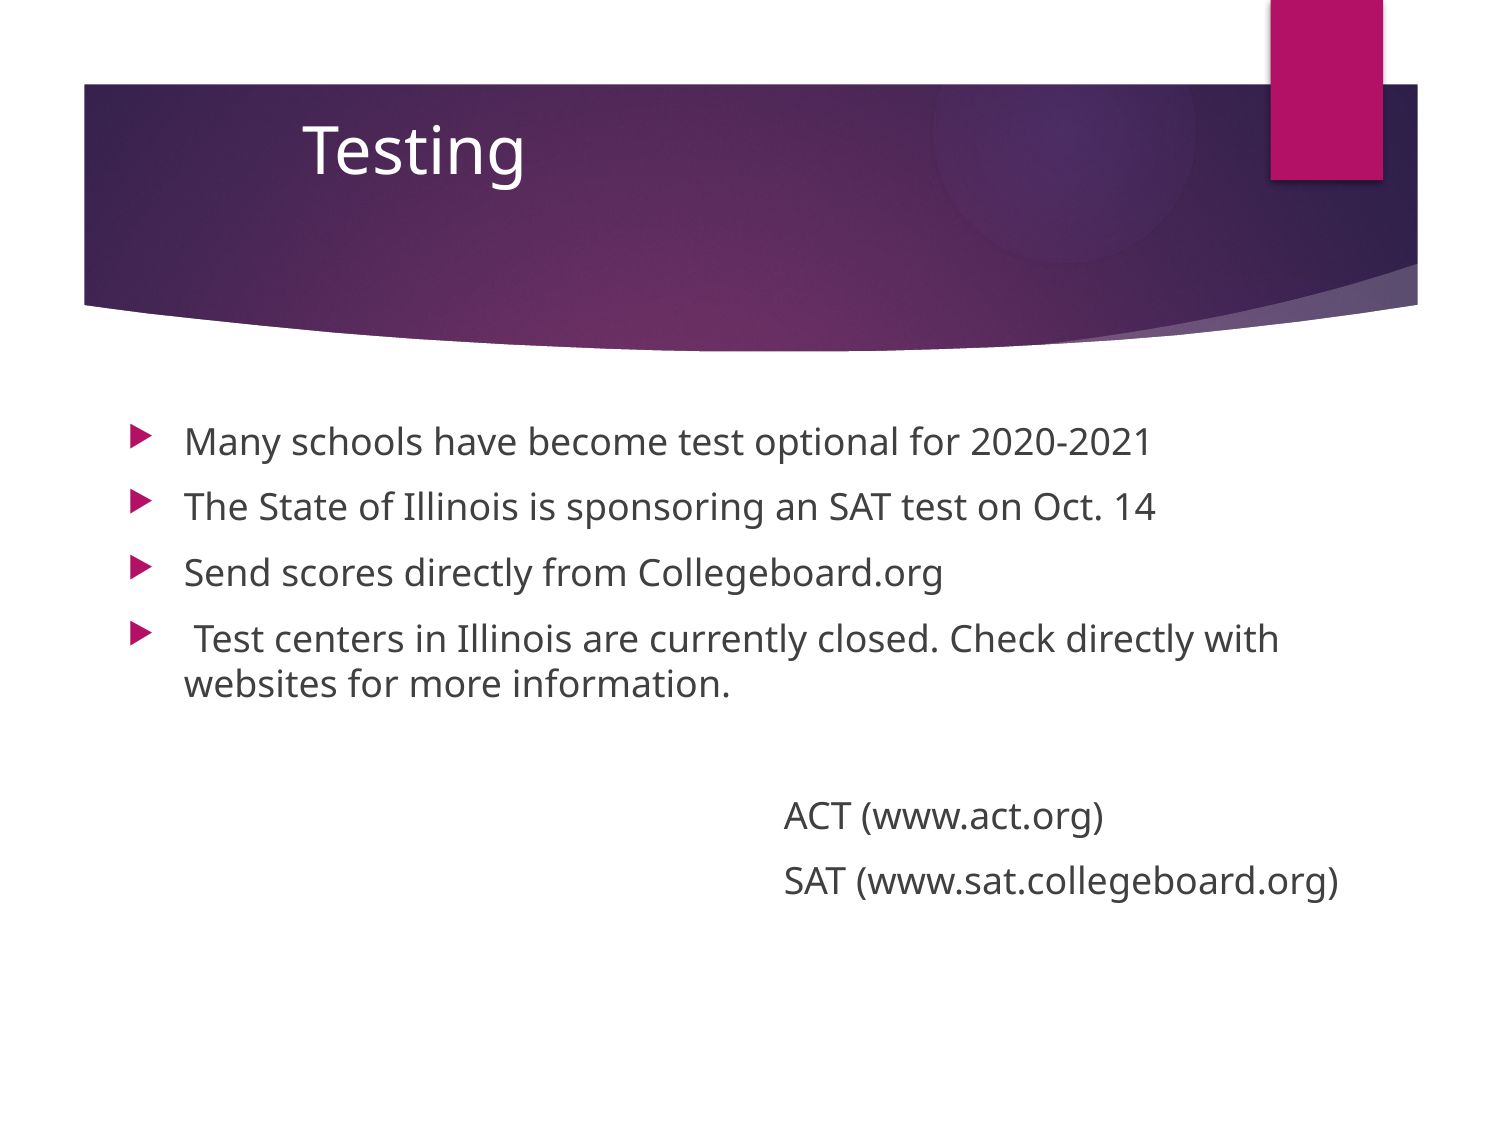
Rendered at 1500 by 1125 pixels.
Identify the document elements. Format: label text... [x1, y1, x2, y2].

title Testing [287, 75, 1325, 212]
list Many schools have become test optional for 2020-2021 The State of Illinois is sponsoring an SAT test on Oct. 14 Send scores directly from Collegeboard.org Test centers in Illinois are currently closed. Check directly with websites for more information. ACT (www.act.org) SAT (www.sat.collegeboard.org) [112, 212, 1375, 1025]
